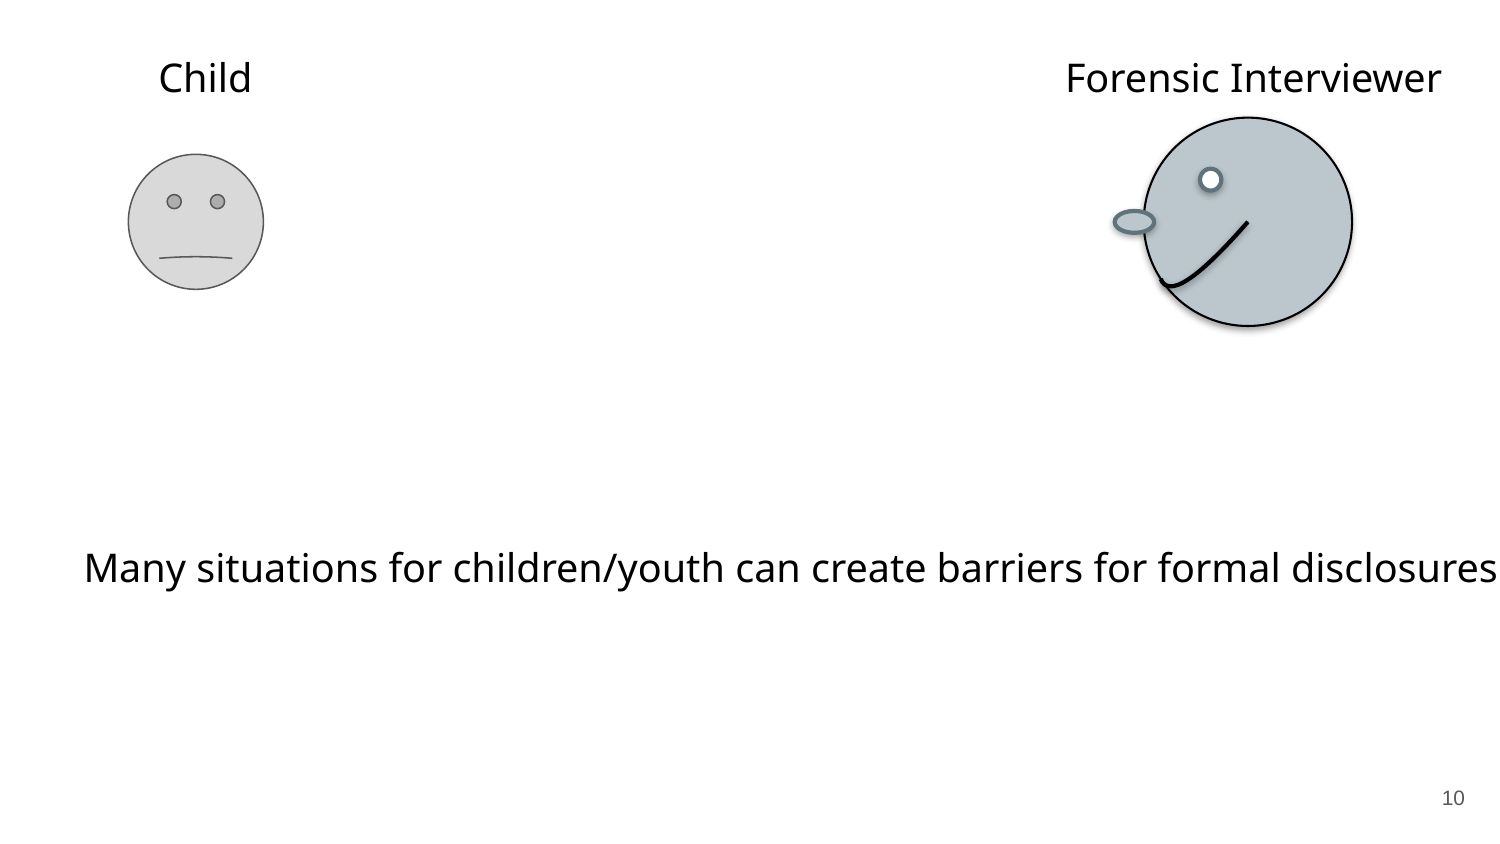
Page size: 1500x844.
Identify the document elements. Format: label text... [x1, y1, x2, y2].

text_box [128, 154, 264, 290]
text_box [1200, 168, 1222, 191]
text_box Child [50, 38, 1084, 116]
text_box [1144, 117, 1353, 326]
text_box Many situations for children/youth can create barriers for formal disclosures [68, 528, 1500, 606]
text_box [1114, 210, 1155, 233]
slide_number 10 [1424, 770, 1481, 824]
text_box Forensic Interviewer [750, 0, 1487, 246]
text_box [1160, 221, 1248, 287]
